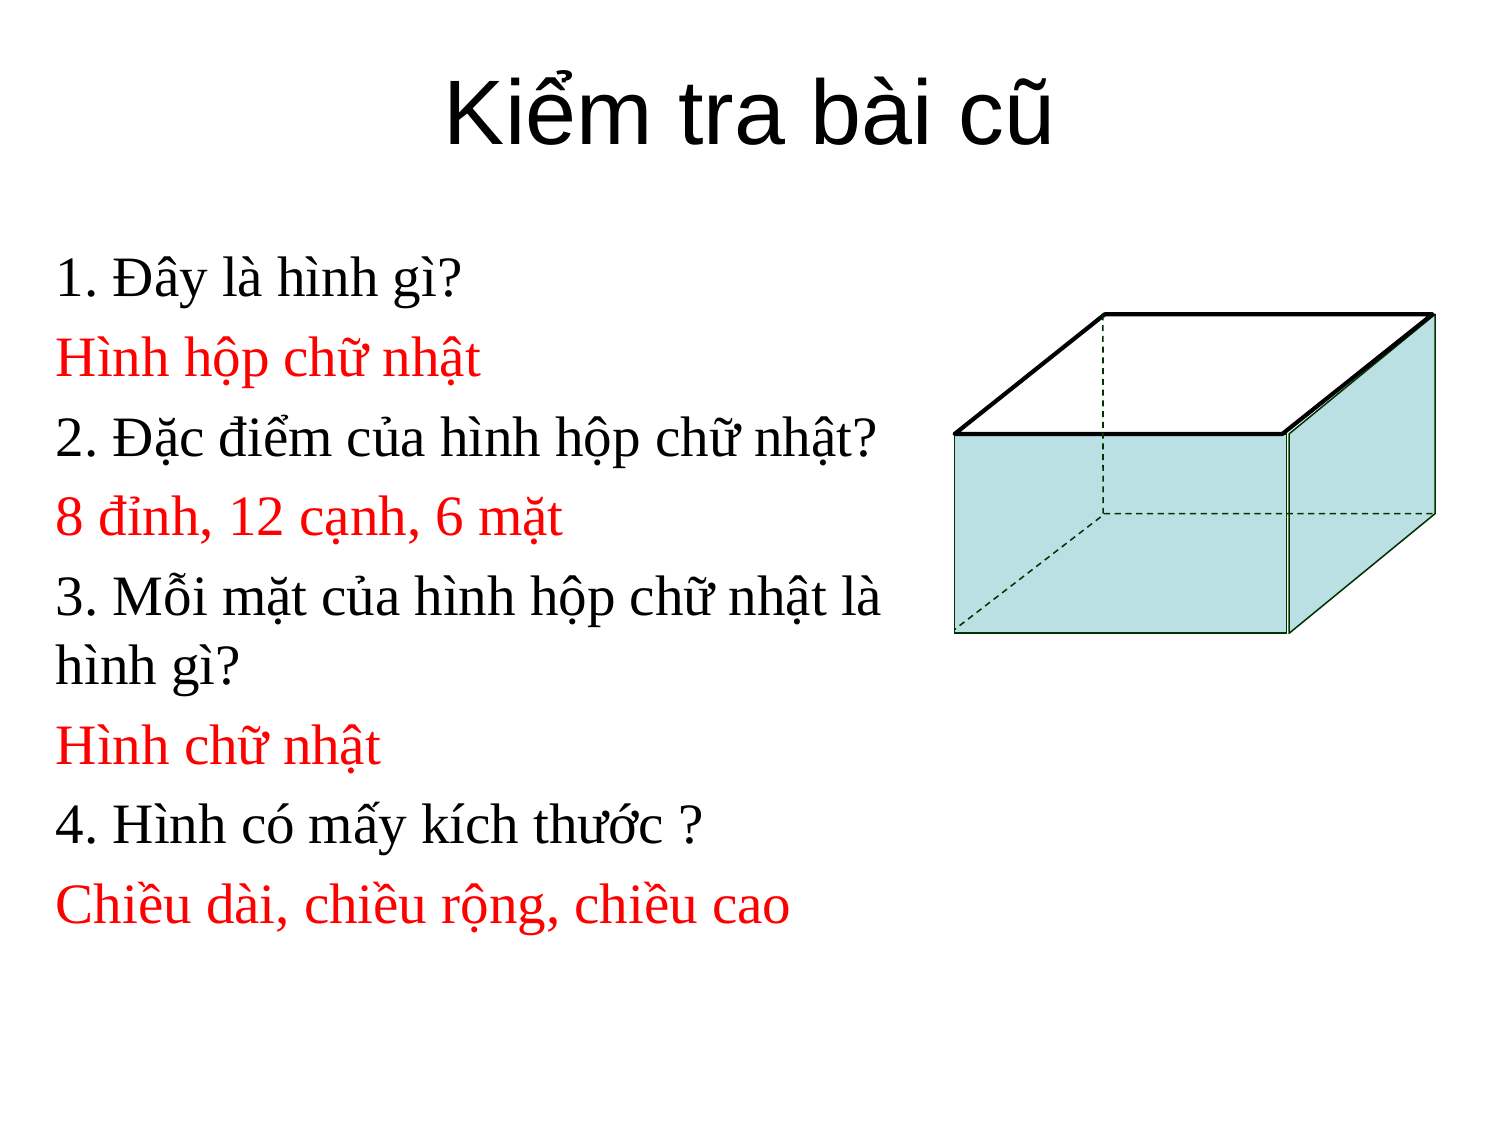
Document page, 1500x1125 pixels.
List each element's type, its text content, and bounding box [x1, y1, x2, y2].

text_box Kiểm tra bài cũ [74, 45, 1425, 233]
text_box 1. Đây là hình gì? Hình hộp chữ nhật 2. Đặc điểm của hình hộp chữ nhật? 8 đỉnh, 12 cạnh, 6 mặt 3. Mỗi mặt của hình hộp chữ nhật là hình gì? Hình chữ nhật 4. Hình có mấy kích thước ? Chiều dài, chiều rộng, chiều cao [41, 231, 898, 1005]
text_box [954, 314, 1436, 634]
